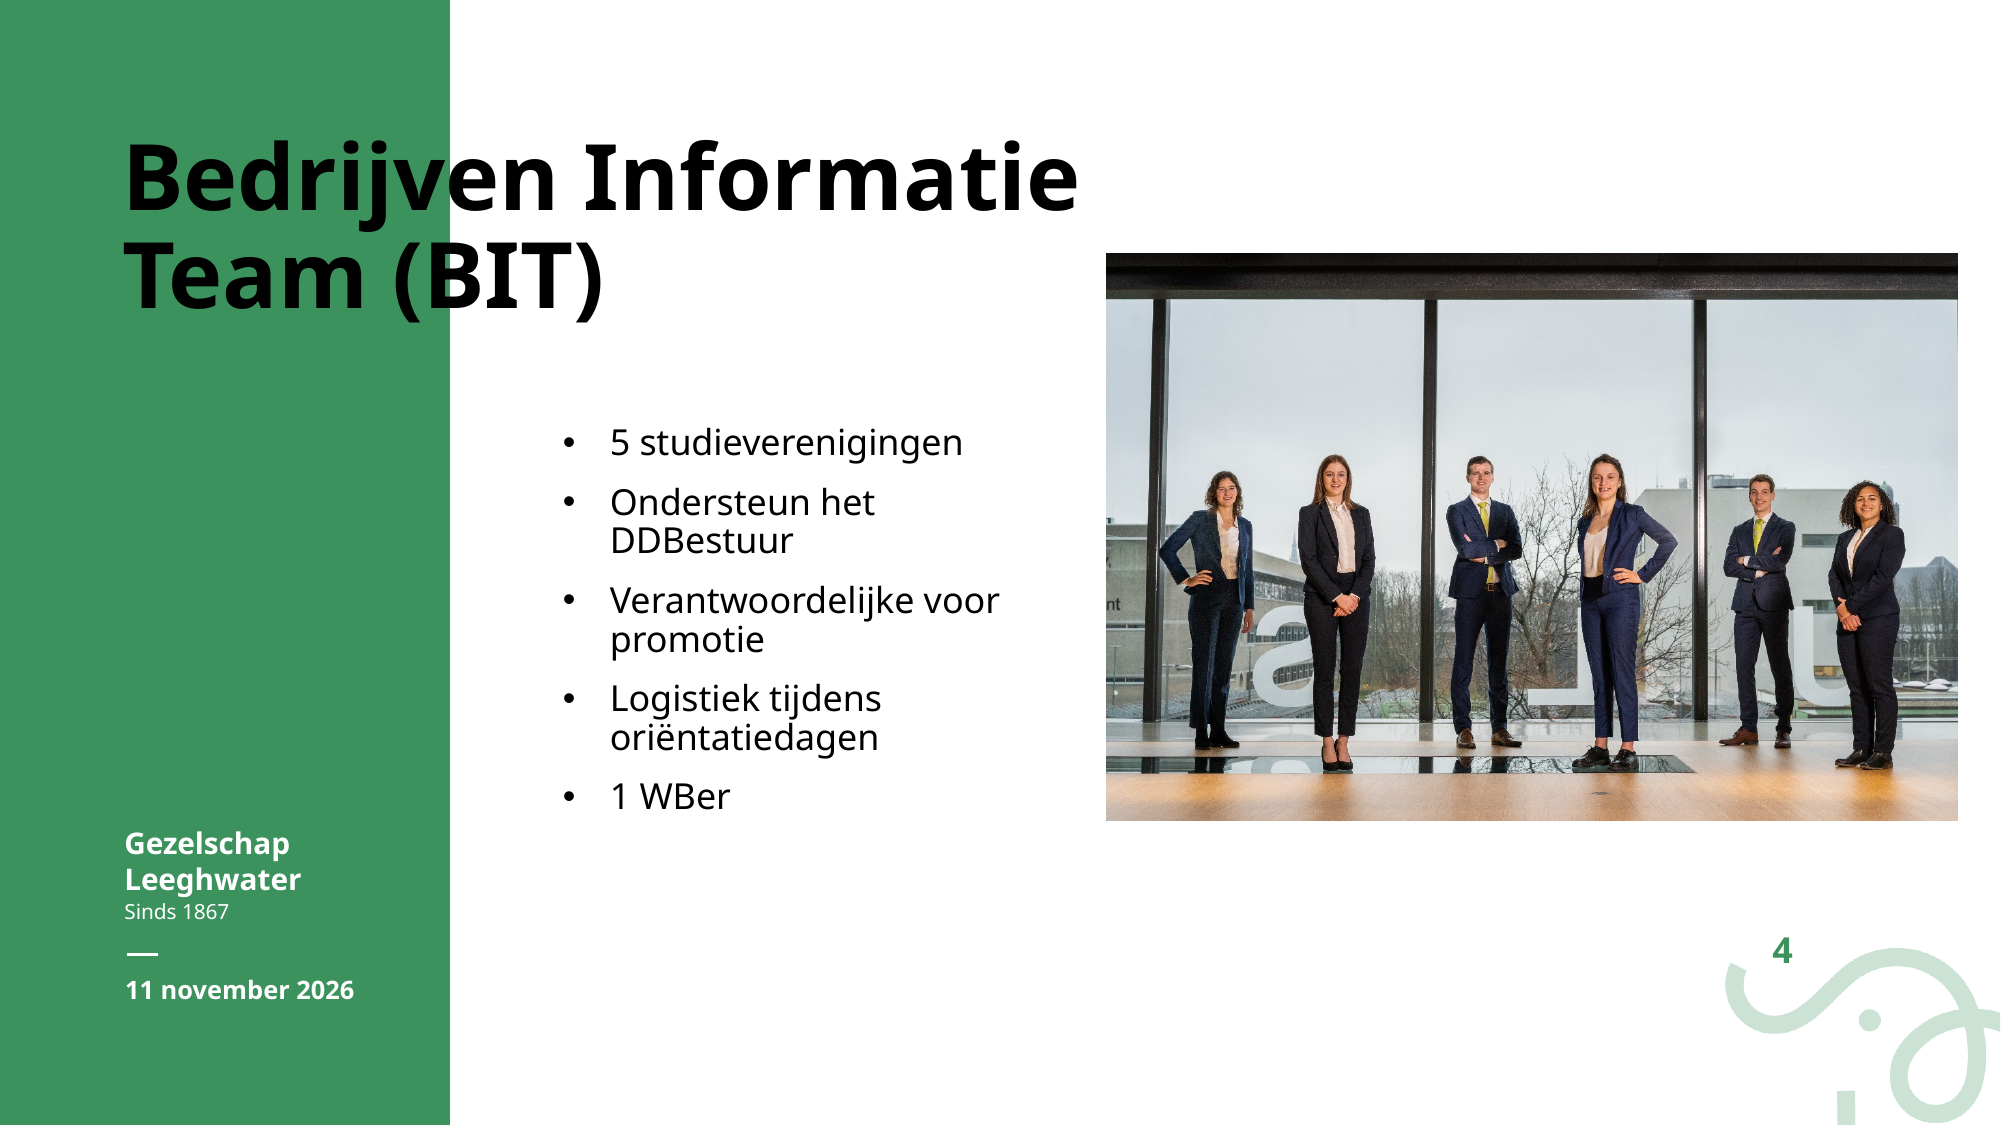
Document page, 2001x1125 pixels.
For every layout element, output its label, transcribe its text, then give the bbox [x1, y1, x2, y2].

picture [1106, 253, 1958, 821]
list 5 studieverenigingen Ondersteun het DDBestuur Verantwoordelijke voor promotie Logistiek tijdens oriëntatiedagen 1 WBer [547, 417, 1060, 948]
title Bedrijven Informatie Team (BIT) [122, 130, 1142, 321]
